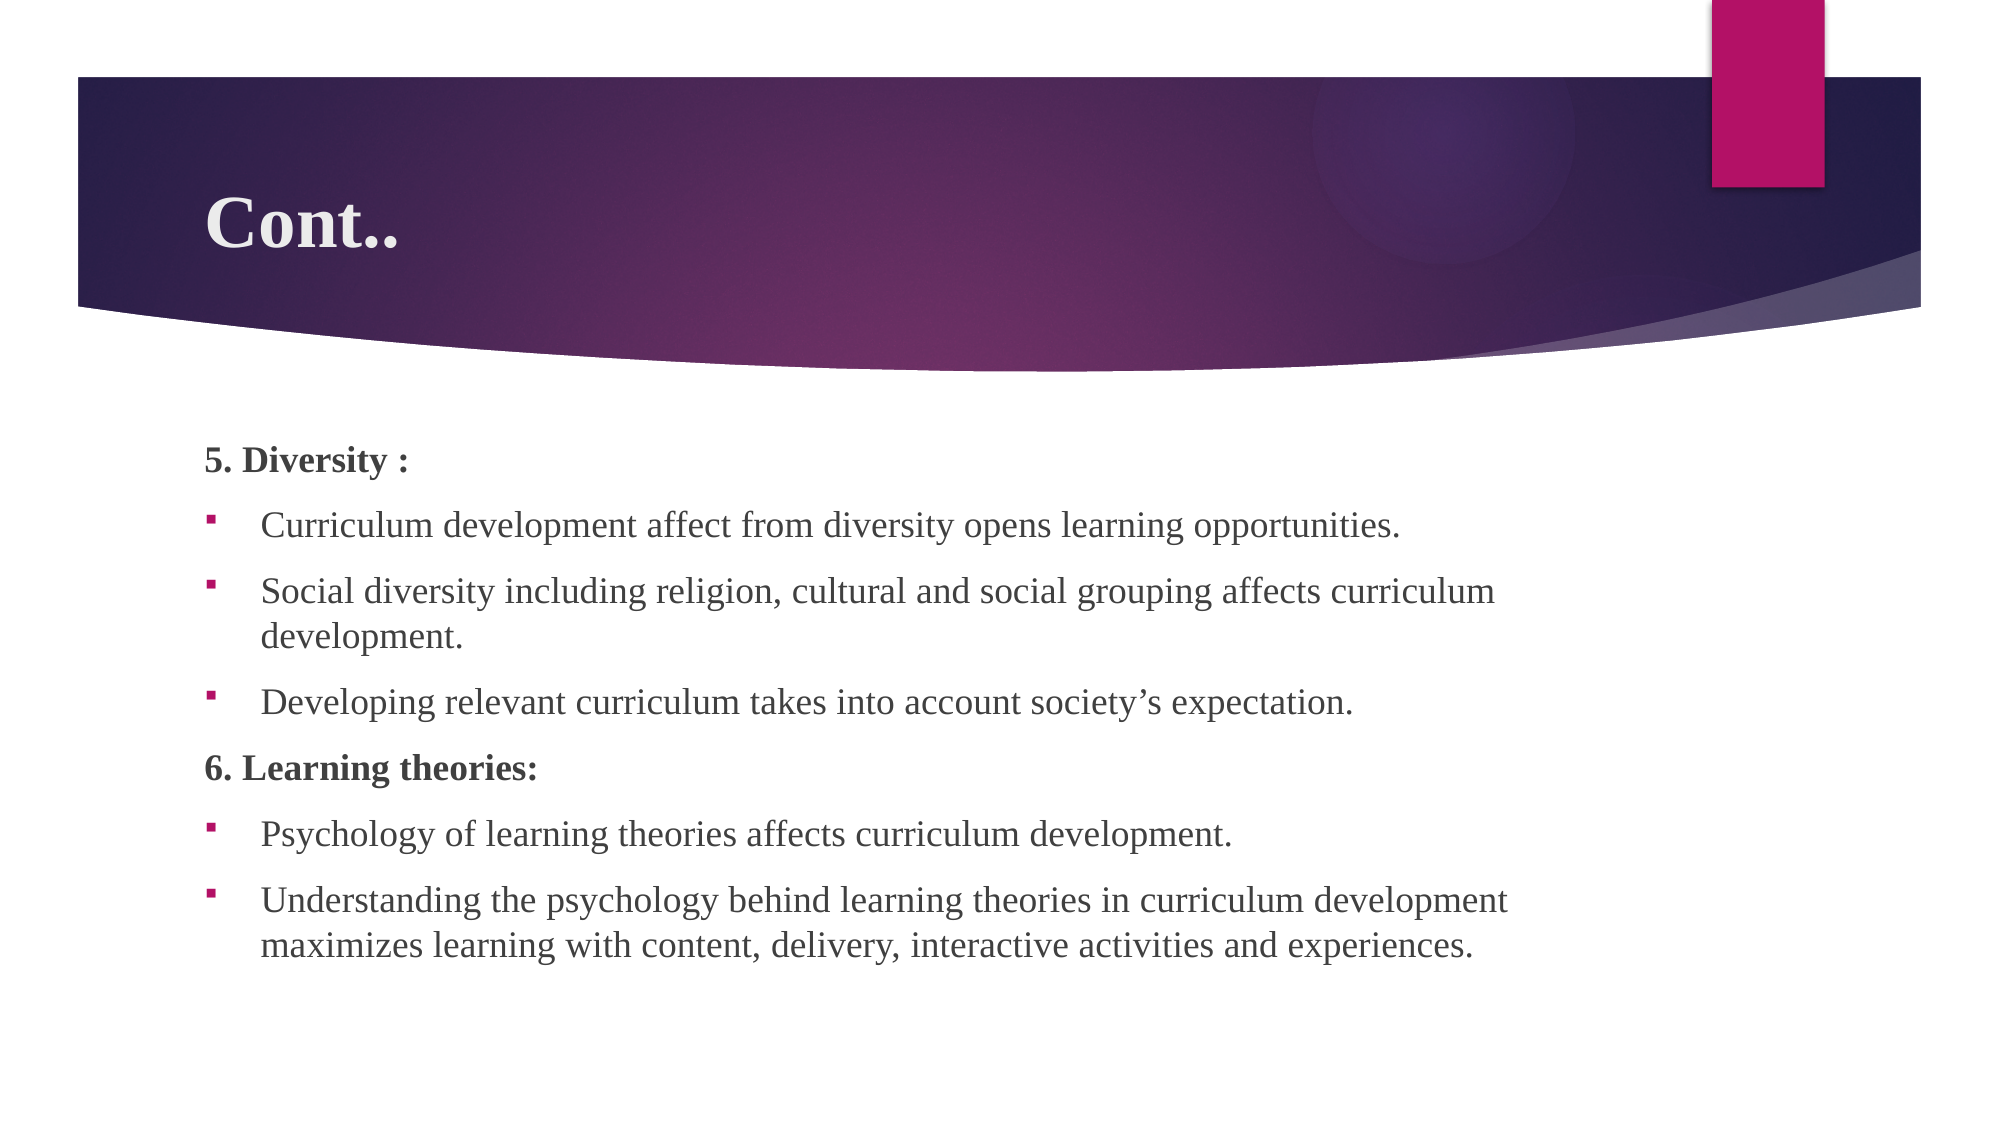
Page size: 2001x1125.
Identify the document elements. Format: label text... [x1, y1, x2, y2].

title Cont.. [189, 159, 1627, 276]
list 5. Diversity : Curriculum development affect from diversity opens learning opportunities. Social diversity including religion, cultural and social grouping affects curriculum development. Developing relevant curriculum takes into account society’s expectation. 6. Learning theories: Psychology of learning theories affects curriculum development. Understanding the psychology behind learning theories in curriculum development maximizes learning with content, delivery, interactive activities and experiences. [189, 427, 1638, 988]
